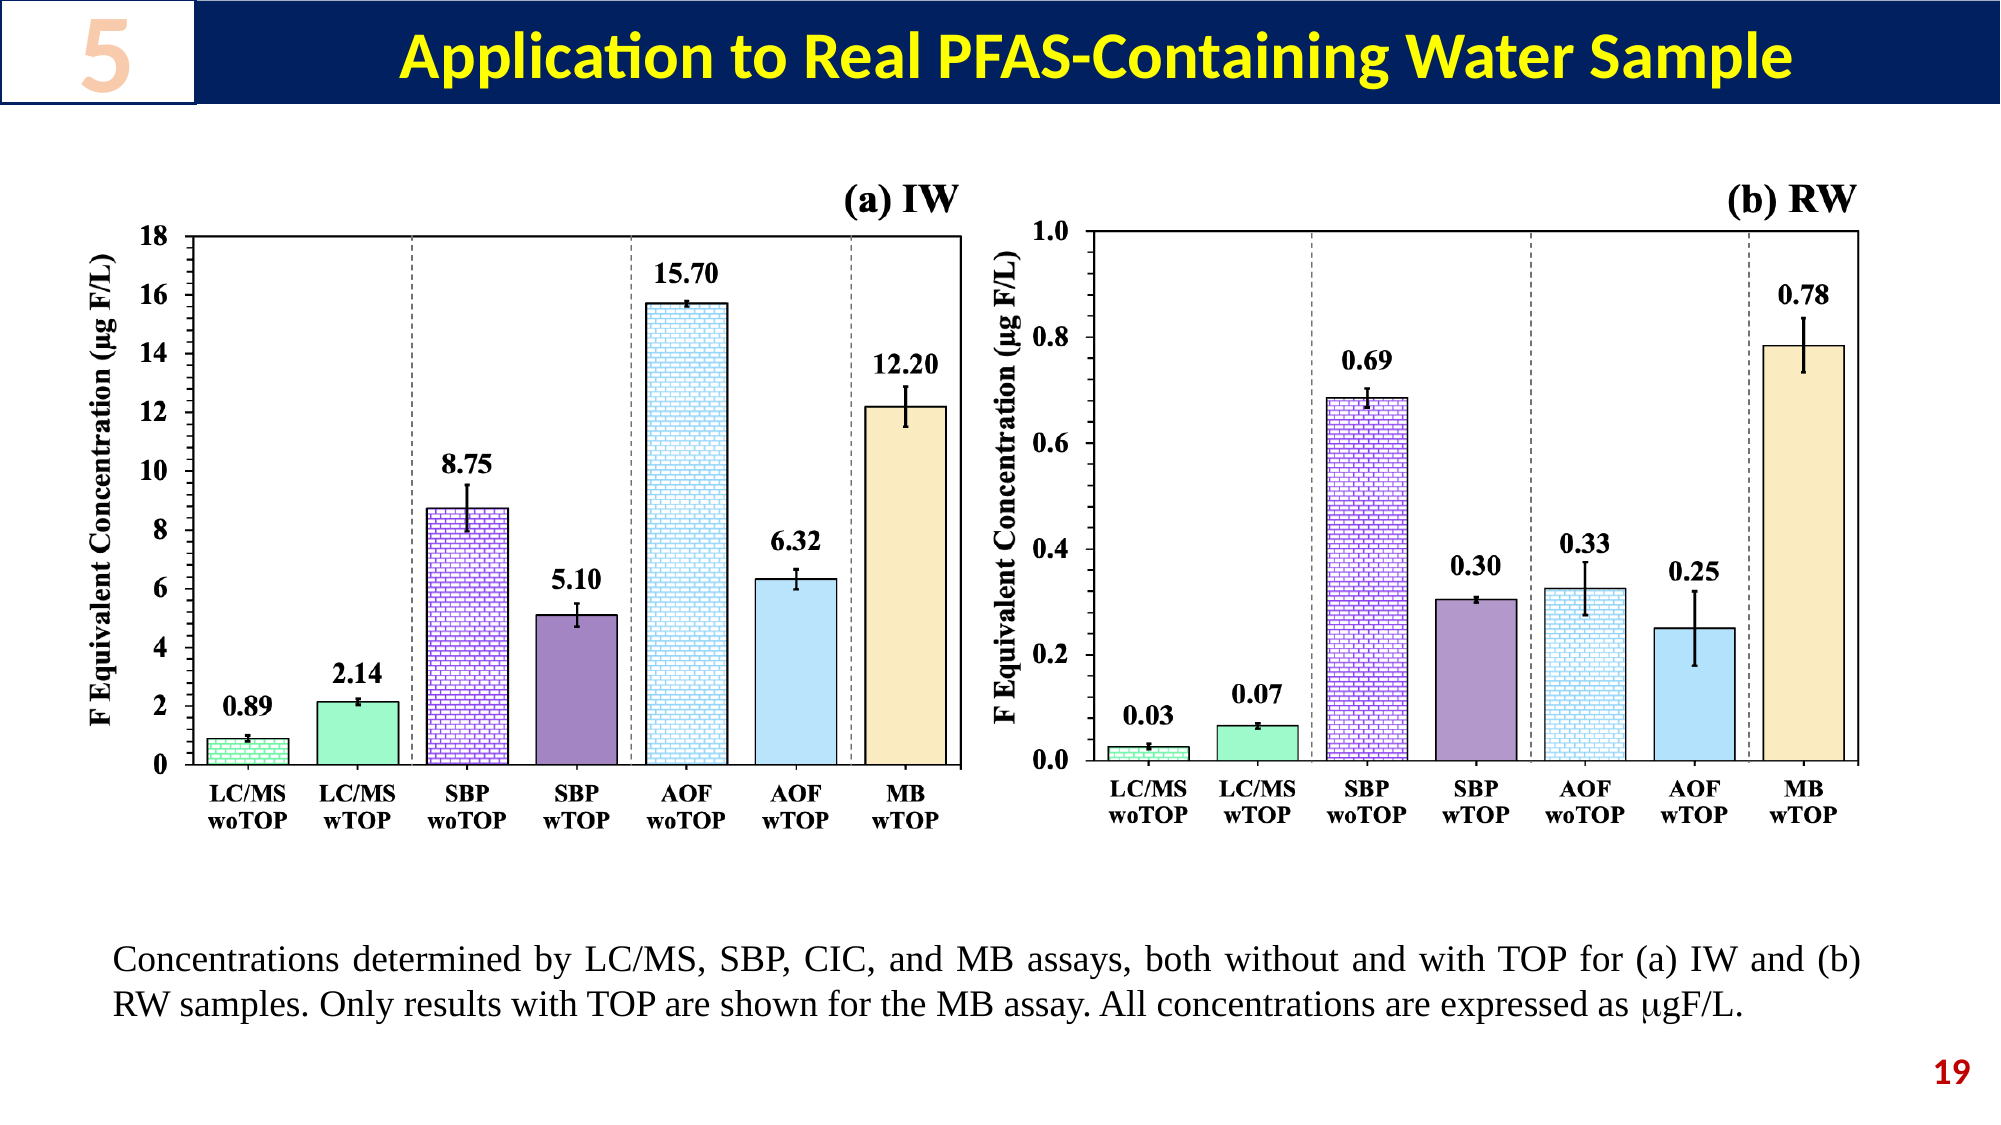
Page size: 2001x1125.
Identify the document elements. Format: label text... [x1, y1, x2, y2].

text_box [0, 0, 2000, 125]
picture [82, 176, 1864, 842]
text_box Concentrations determined by LC/MS, SBP, CIC, and MB assays, both without and with TOP for (a) IW and (b) RW samples. Only results with TOP are shown for the MB assay. All concentrations are expressed as gF/L. [97, 926, 1879, 1031]
slide_number 19 [1903, 1013, 2000, 1125]
